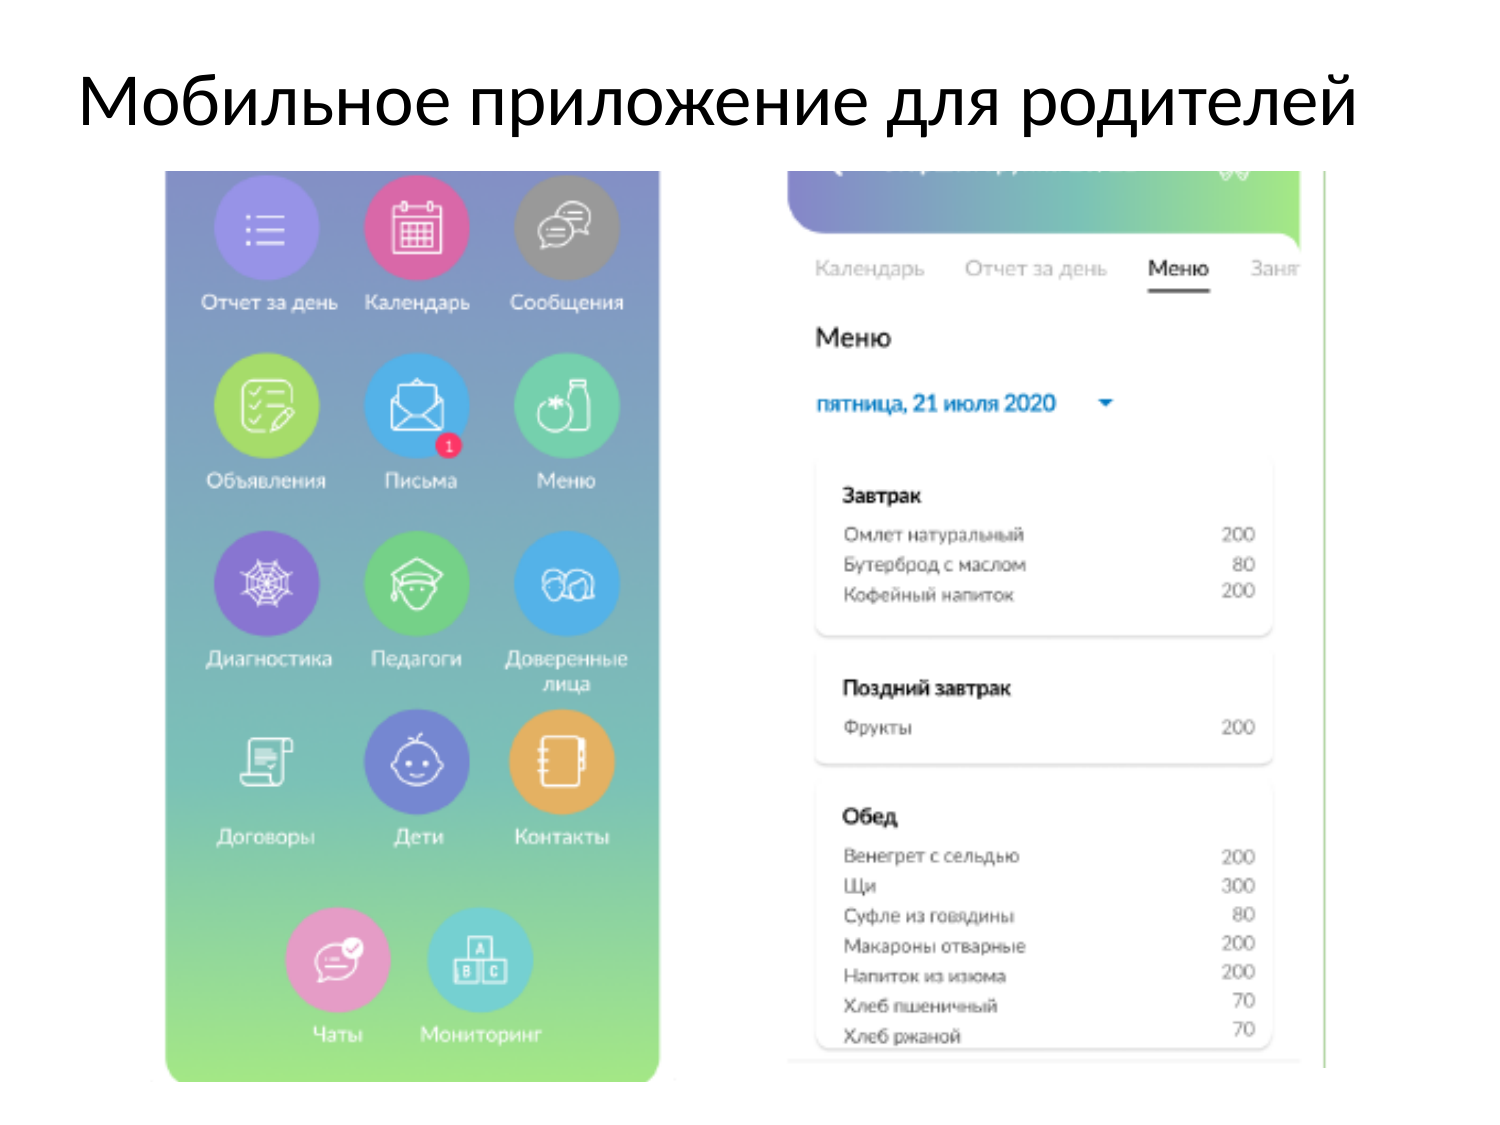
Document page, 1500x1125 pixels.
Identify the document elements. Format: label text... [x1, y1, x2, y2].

picture [149, 171, 678, 1082]
text_box Мобильное приложение для родителей [62, 43, 1460, 149]
picture [775, 171, 1355, 1068]
